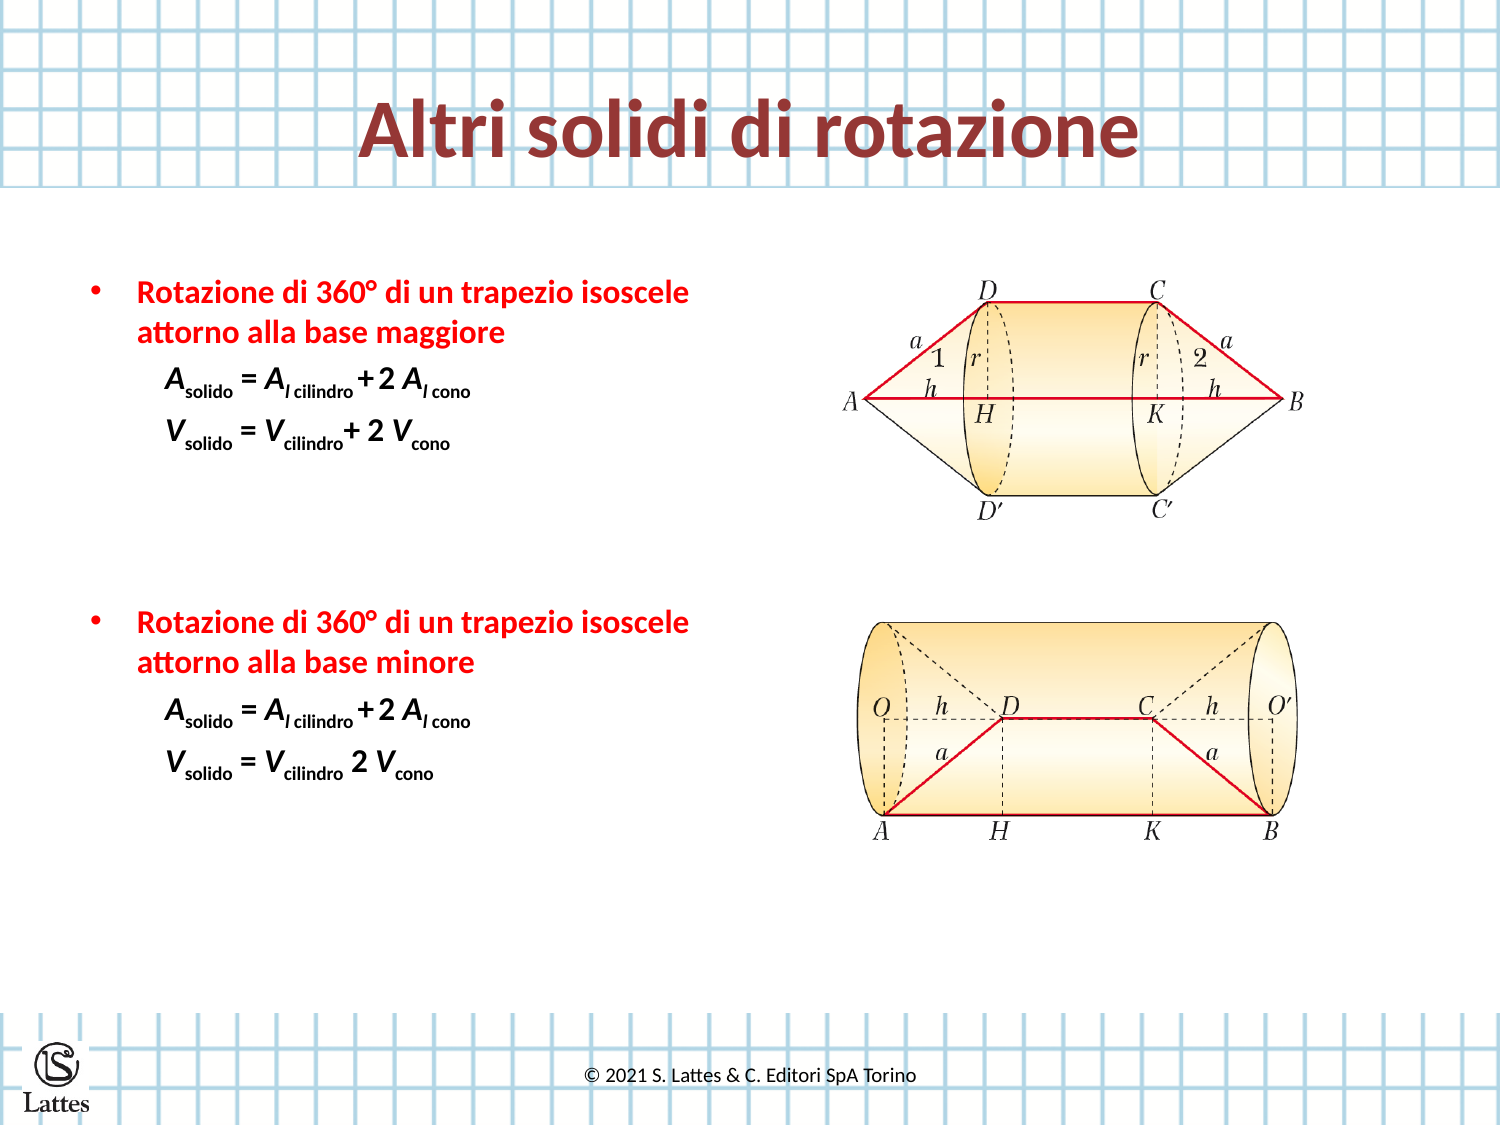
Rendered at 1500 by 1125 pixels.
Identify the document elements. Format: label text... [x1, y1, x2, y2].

picture [846, 609, 1306, 847]
picture [0, 0, 1500, 188]
picture [0, 1013, 1500, 1125]
picture [834, 262, 1310, 527]
title Altri solidi di rotazione [75, 30, 1425, 219]
